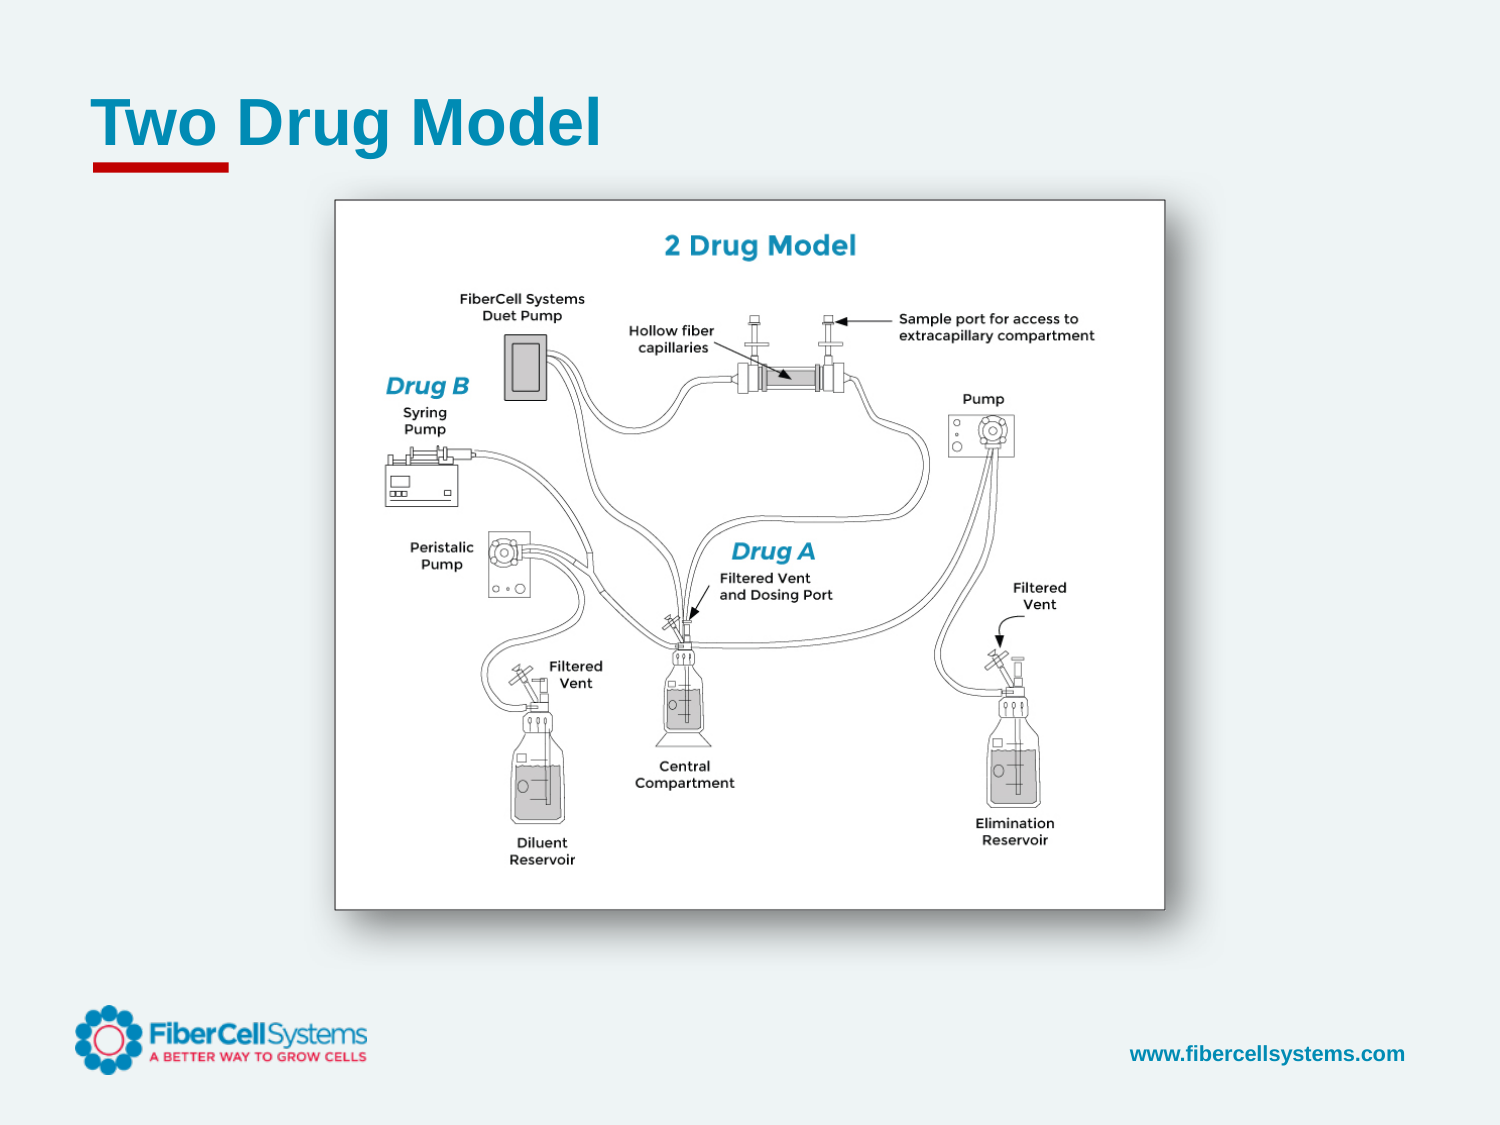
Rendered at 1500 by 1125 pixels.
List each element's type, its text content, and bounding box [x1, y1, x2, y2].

picture [75, 1051, 105, 1075]
title Two Drug Model [75, 24, 1425, 213]
picture [334, 199, 1166, 911]
picture [75, 1005, 106, 1045]
picture [86, 1018, 132, 1062]
picture [111, 1005, 367, 1075]
